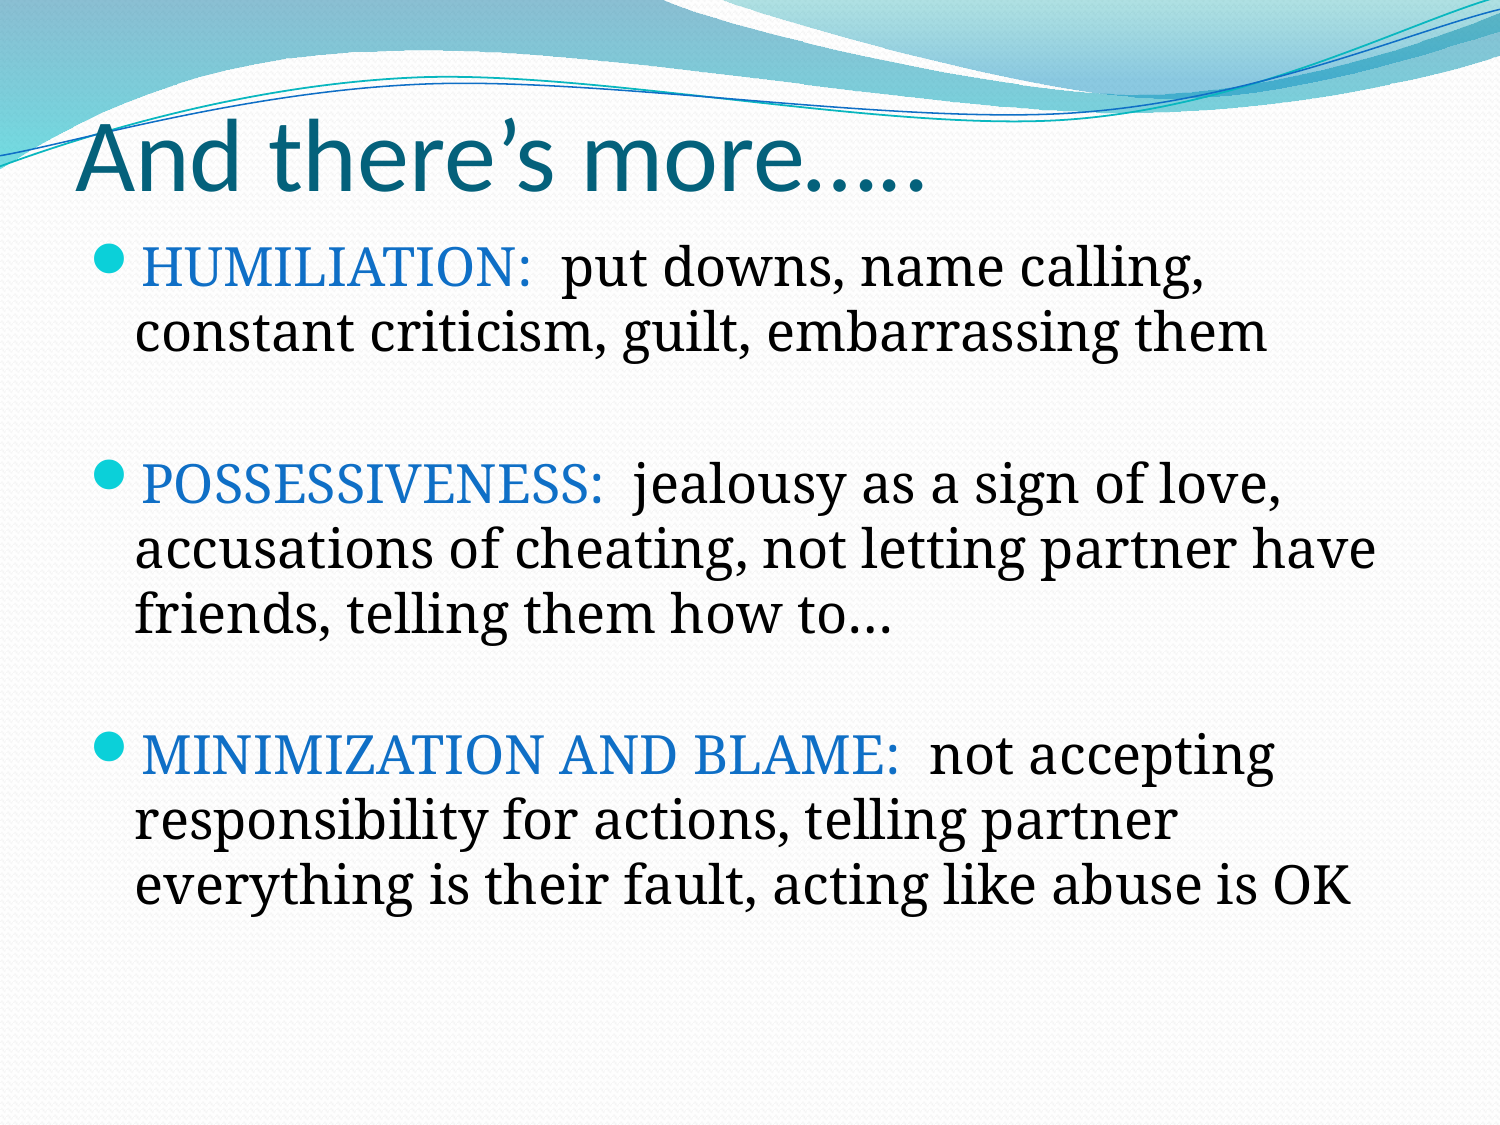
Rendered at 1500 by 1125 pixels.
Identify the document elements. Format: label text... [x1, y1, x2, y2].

list HUMILIATION: put downs, name calling, constant criticism, guilt, embarrassing them POSSESSIVENESS: jealousy as a sign of love, accusations of cheating, not letting partner have friends, telling them how to… MINIMIZATION AND BLAME: not accepting responsibility for actions, telling partner everything is their fault, acting like abuse is OK [75, 224, 1425, 1038]
title And there’s more….. [75, 62, 1425, 213]
